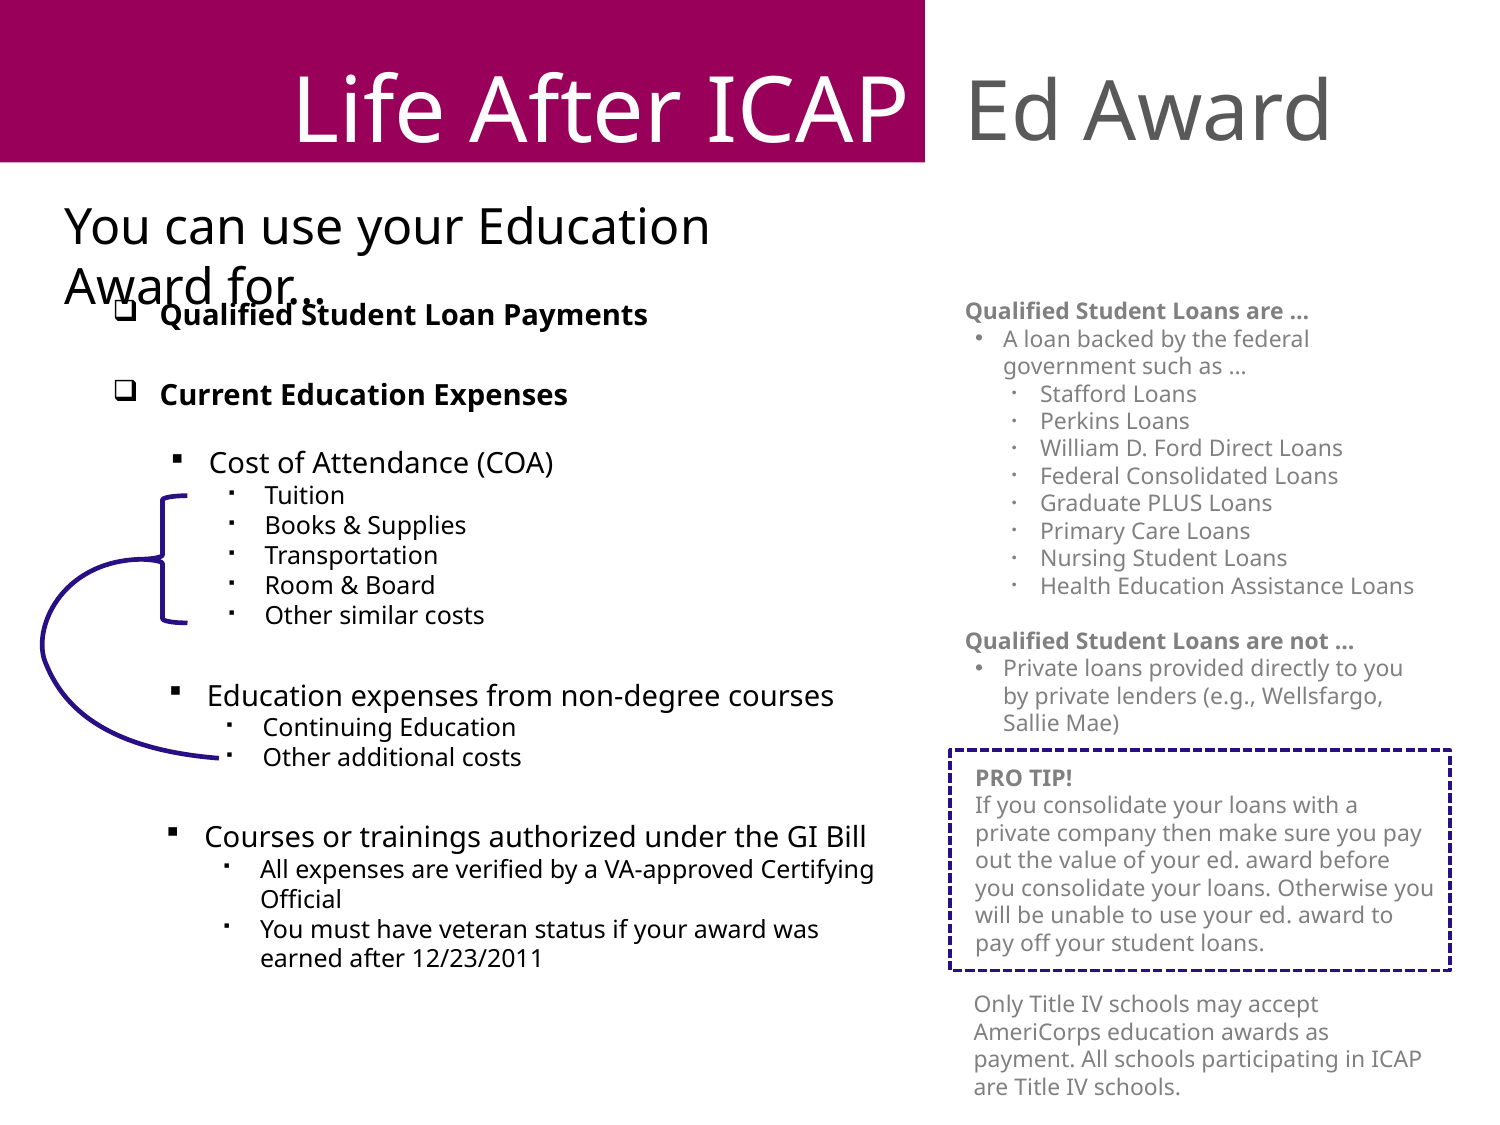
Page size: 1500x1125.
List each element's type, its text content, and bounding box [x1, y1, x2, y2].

text_box Education expenses from non-degree courses Continuing Education Other additional costs [97, 669, 925, 780]
text_box Qualified Student Loan Payments [97, 289, 925, 340]
text_box Current Education Expenses [97, 369, 925, 419]
text_box Cost of Attendance (COA) Tuition Books & Supplies Transportation Room & Board Other similar costs [99, 437, 850, 637]
text_box [950, 749, 1450, 971]
text_box Only Title IV schools may accept AmeriCorps education awards as payment. All schools participating in ICAP are Title IV schools. [950, 982, 1450, 1108]
text_box Life After ICAP [235, 23, 927, 189]
text_box Ed Award [950, 50, 1450, 165]
text_box [0, 0, 927, 164]
text_box Courses or trainings authorized under the GI Bill All expenses are verified by a VA-approved Certifying Official You must have veteran status if your award was earned after 12/23/2011 [95, 810, 923, 981]
text_box [42, 567, 184, 725]
text_box You can use your Education Award for… [49, 187, 888, 323]
text_box Qualified Student Loans are … A loan backed by the federal government such as … Stafford Loans Perkins Loans William D. Ford Direct Loans Federal Consolidated Loans Graduate PLUS Loans Primary Care Loans Nursing Student Loans Health Education Assistance Loans Qualified Student Loans are not … Private loans provided directly to you by private lenders (e.g., Wellsfargo, Sallie Mae) PRO TIP! If you consolidate your loans with a private company then make sure you pay out the value of your ed. award before you consolidate your loans. Otherwise you will be unable to use your ed. award to pay off your student loans. [950, 289, 1450, 749]
